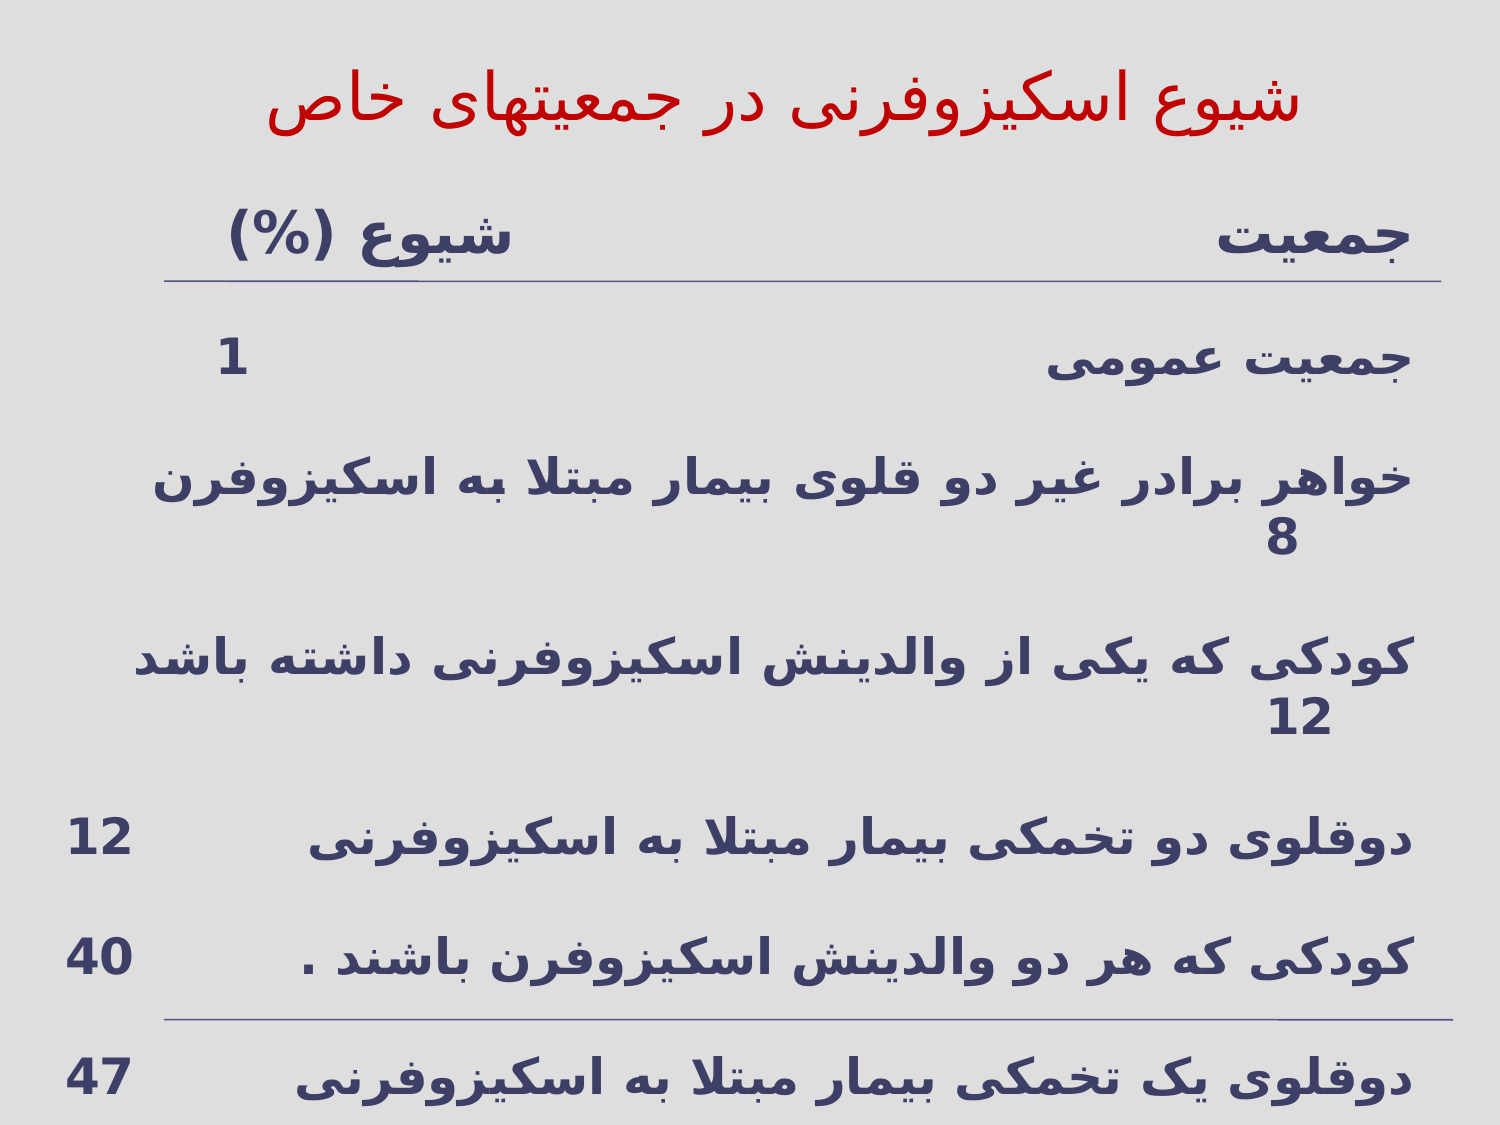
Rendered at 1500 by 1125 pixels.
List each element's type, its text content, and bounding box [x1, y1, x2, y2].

text_box جمعیت شیوع (%) جمعیت عمومی 1 خواهر برادر غیر دو قلوی بیمار مبتلا به اسکیزوفرن 8 کودکی که یکی از والدینش اسکیزوفرنی داشته باشد 12 دوقلوی دو تخمکی بیمار مبتلا به اسکیزوفرنی 12 کودکی که هر دو والدینش اسکیزوفرن باشند . 40 دوقلوی یک تخمکی بیمار مبتلا به اسکیزوفرنی 47 مدلهای انتقال ژنتیکی اسکیزوفرنی نامعلوم است . ( مونوژن ، پلی ژن ، هتروژن ) [35, 187, 1430, 1125]
text_box شیوع اسکیزوفرنی در جمعیتهای خاص [175, 46, 1395, 142]
